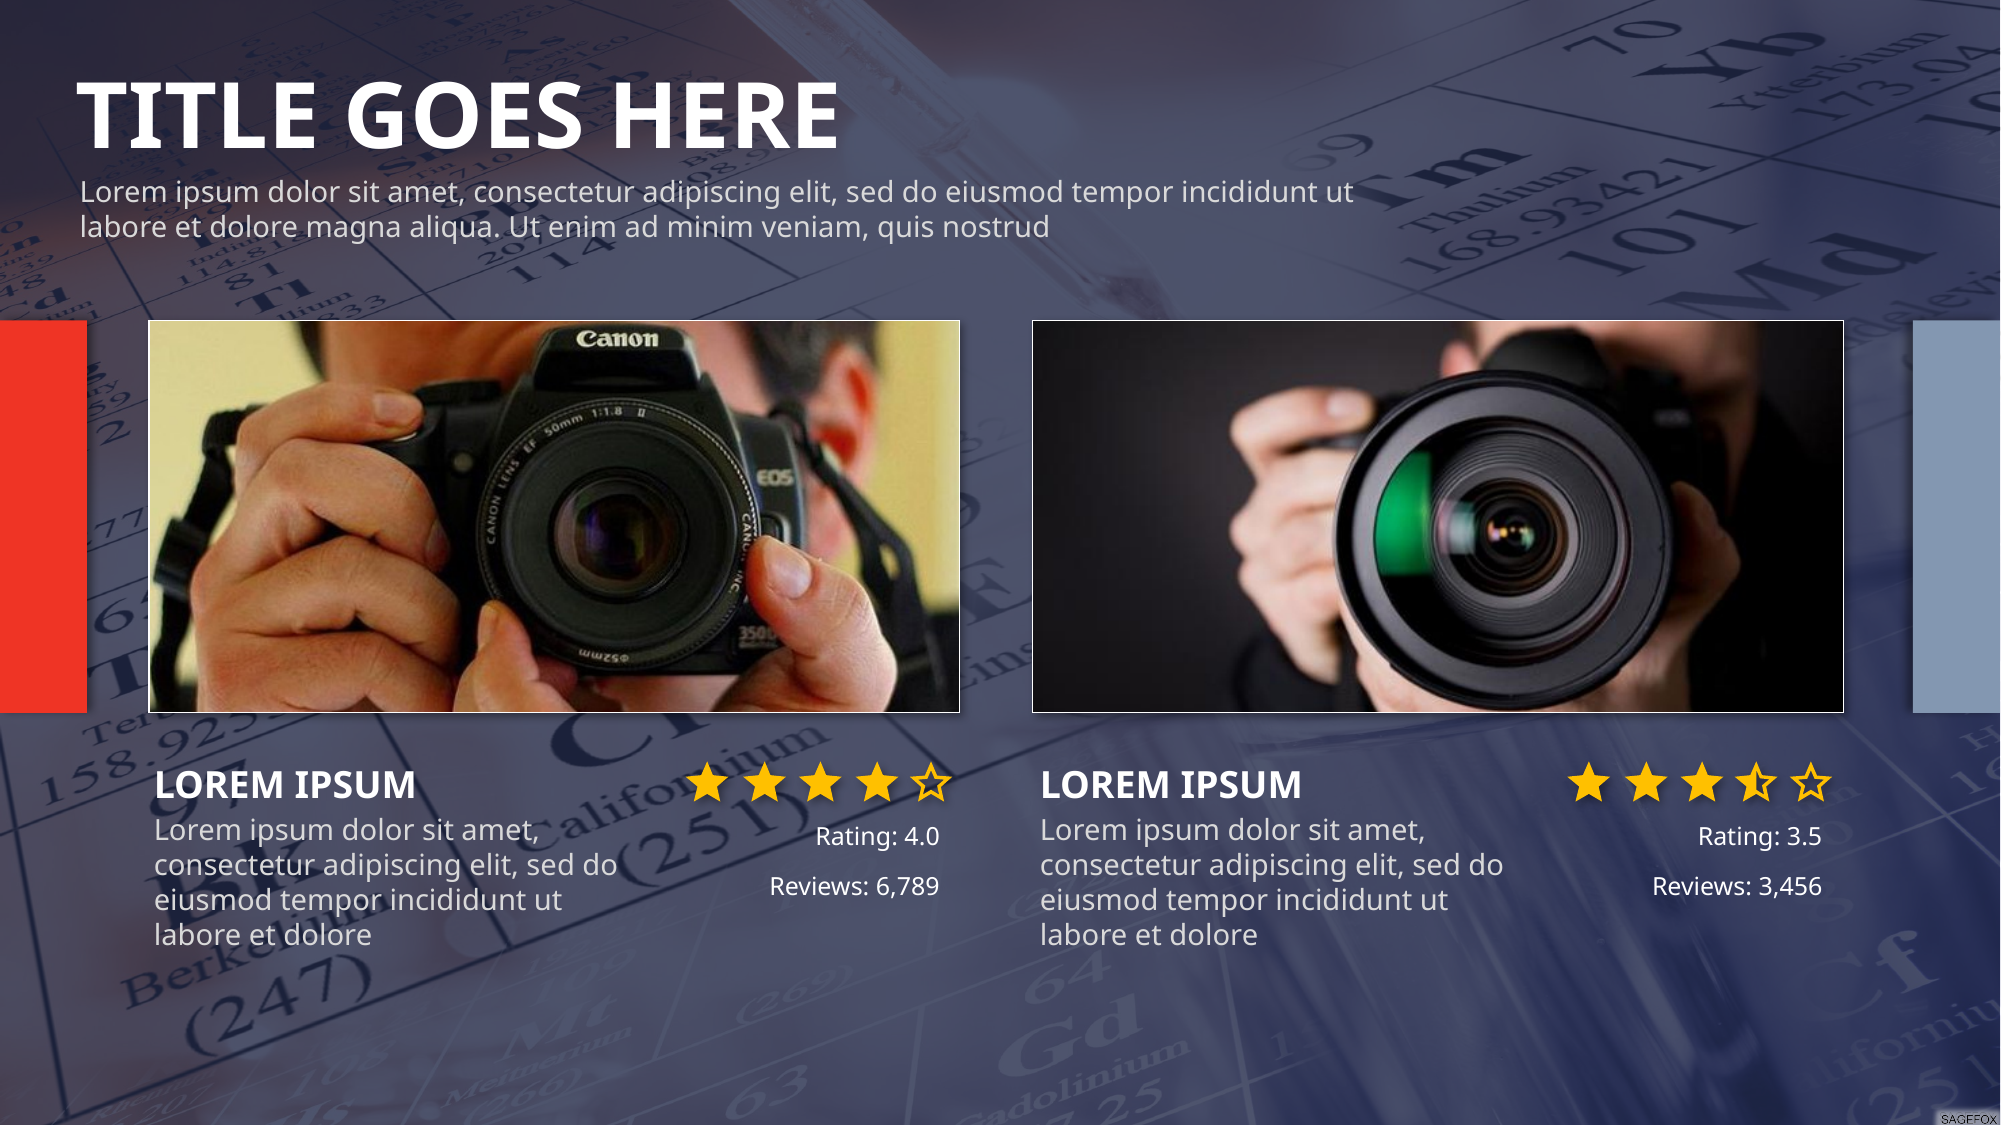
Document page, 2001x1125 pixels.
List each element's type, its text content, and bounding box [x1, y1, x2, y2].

text_box LOREM IPSUM Lorem ipsum dolor sit amet, consectetur adipiscing elit, sed do eiusmod tempor incididunt ut labore et dolore [1029, 755, 1533, 957]
text_box [1789, 761, 1833, 802]
text_box Rating: 3.5 Reviews: 3,456 [1612, 813, 1838, 908]
text_box LOREM IPSUM Lorem ipsum dolor sit amet, consectetur adipiscing elit, sed do eiusmod tempor incididunt ut labore et dolore [143, 755, 647, 957]
text_box [148, 319, 960, 714]
text_box [0, 319, 88, 714]
text_box [743, 761, 786, 802]
text_box [1680, 761, 1724, 802]
text_box [909, 761, 953, 802]
text_box [855, 761, 899, 802]
text_box Rating: 4.0 Reviews: 6,789 [729, 812, 955, 908]
text_box [798, 761, 842, 802]
text_box [1734, 761, 1778, 802]
text_box [1912, 319, 2000, 714]
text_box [60, 49, 1370, 288]
text_box [1032, 319, 1844, 714]
text_box [685, 761, 729, 802]
text_box [1624, 761, 1668, 802]
picture [1938, 1114, 1999, 1125]
text_box [1567, 761, 1611, 802]
